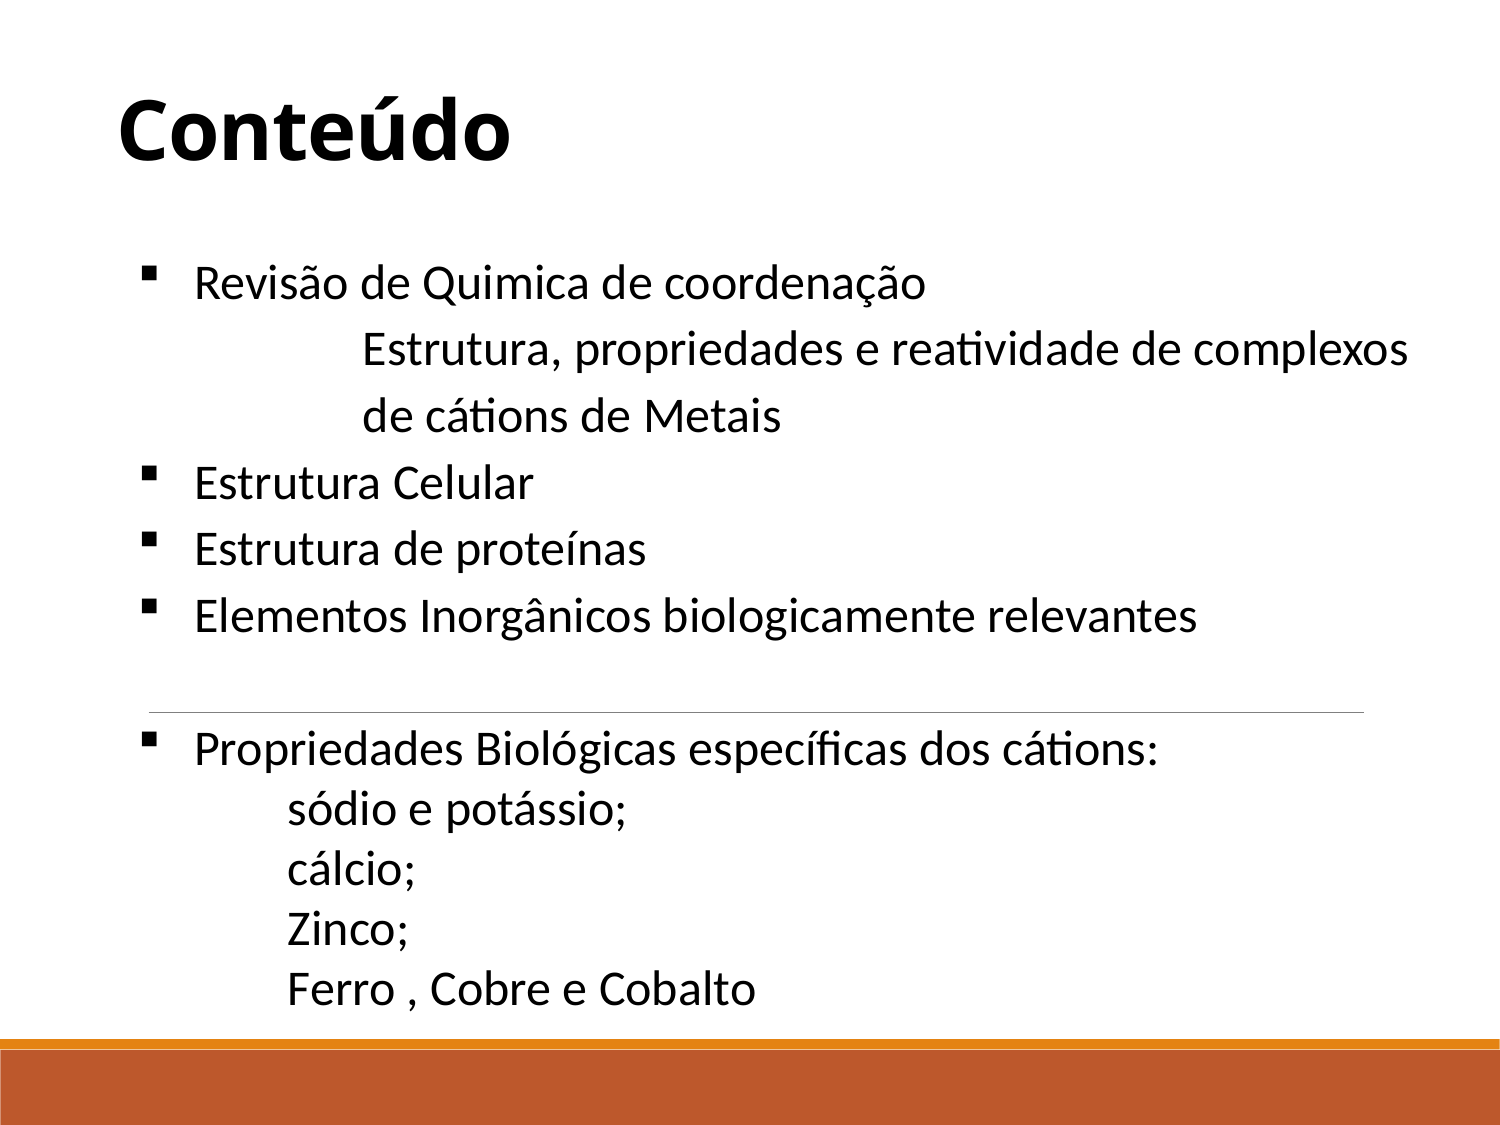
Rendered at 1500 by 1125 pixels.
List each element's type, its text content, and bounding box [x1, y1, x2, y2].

title Conteúdo [101, 71, 1377, 186]
text_box Revisão de Quimica de coordenação Estrutura, propriedades e reatividade de complexos de cátions de Metais Estrutura Celular Estrutura de proteínas Elementos Inorgânicos biologicamente relevantes Propriedades Biológicas específicas dos cátions: sódio e potássio; cálcio; Zinco; Ferro , Cobre e Cobalto [123, 235, 1452, 1024]
